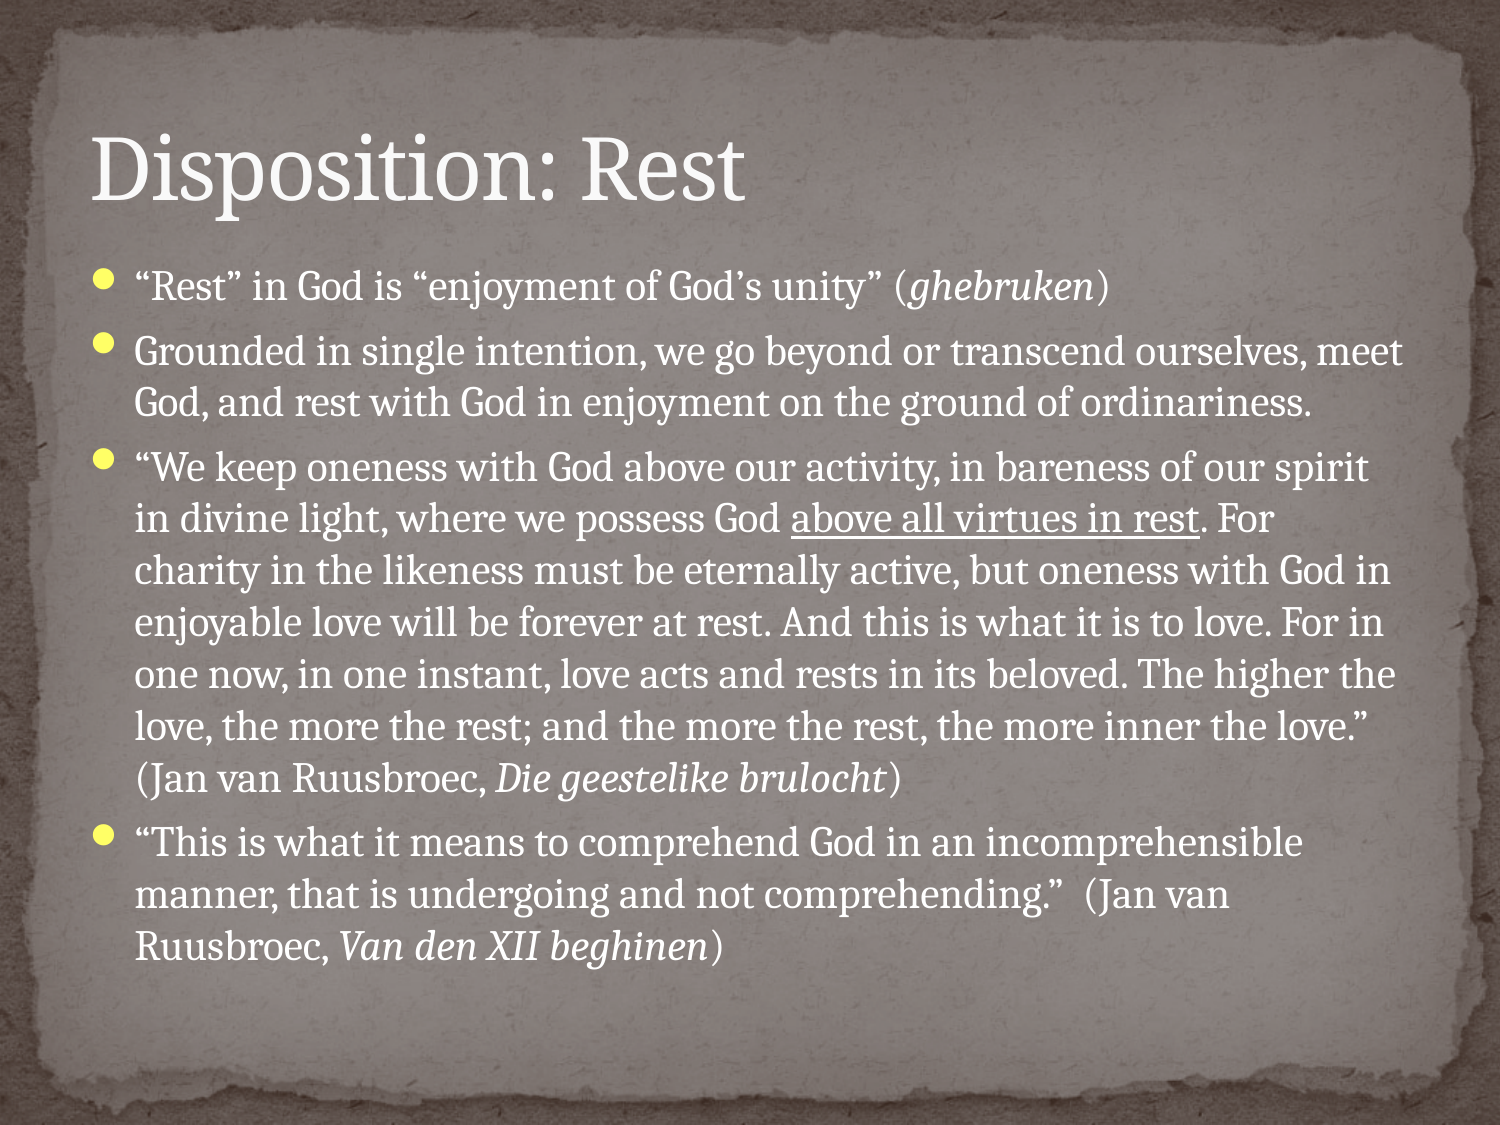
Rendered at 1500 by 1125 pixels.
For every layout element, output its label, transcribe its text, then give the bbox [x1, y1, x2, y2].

list “Rest” in God is “enjoyment of God’s unity” (ghebruken) Grounded in single intention, we go beyond or transcend ourselves, meet God, and rest with God in enjoyment on the ground of ordinariness. “We keep oneness with God above our activity, in bareness of our spirit in divine light, where we possess God above all virtues in rest. For charity in the likeness must be eternally active, but oneness with God in enjoyable love will be forever at rest. And this is what it is to love. For in one now, in one instant, love acts and rests in its beloved. The higher the love, the more the rest; and the more the rest, the more inner the love.” (Jan van Ruusbroec, Die geestelike brulocht) “This is what it means to comprehend God in an incomprehensible manner, that is undergoing and not comprehending.” (Jan van Ruusbroec, Van den XII beghinen) [75, 249, 1425, 1000]
title Disposition: Rest [74, 24, 1425, 225]
